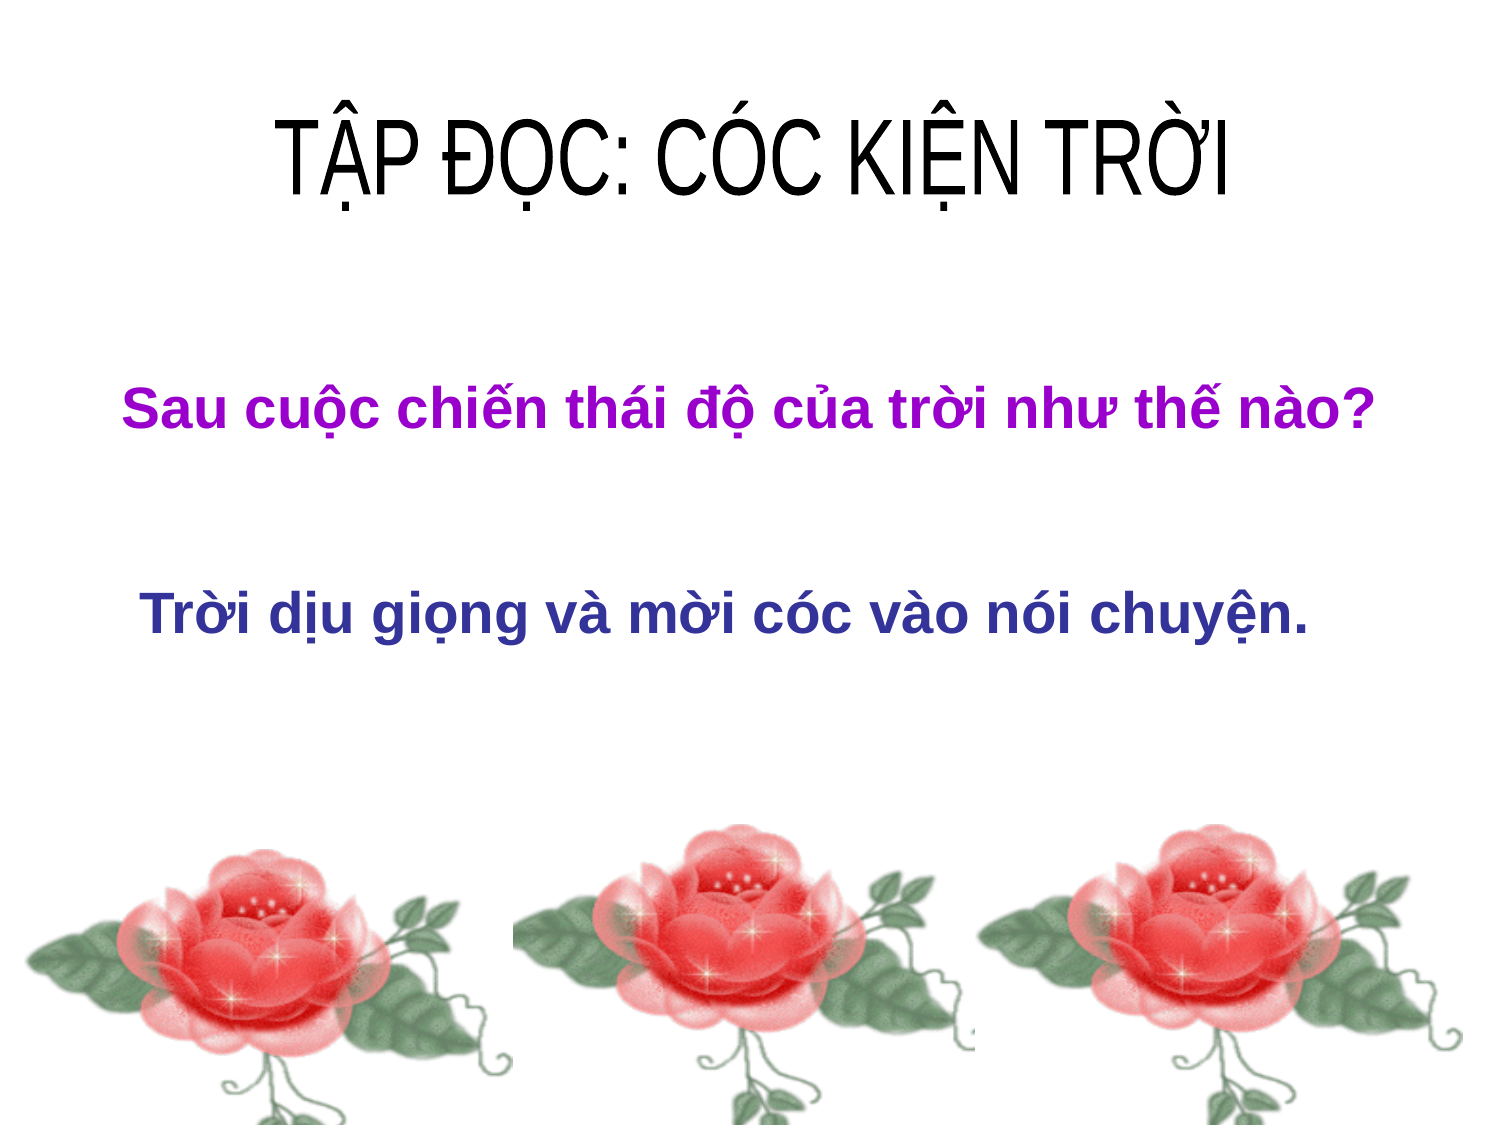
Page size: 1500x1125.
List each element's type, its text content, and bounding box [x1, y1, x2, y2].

text_box Trời dịu giọng và mời cóc vào nói chuyện. [87, 567, 1363, 653]
picture [24, 824, 1463, 1125]
text_box Sau cuộc chiến thái độ của trời như thế nào? [50, 362, 1450, 448]
